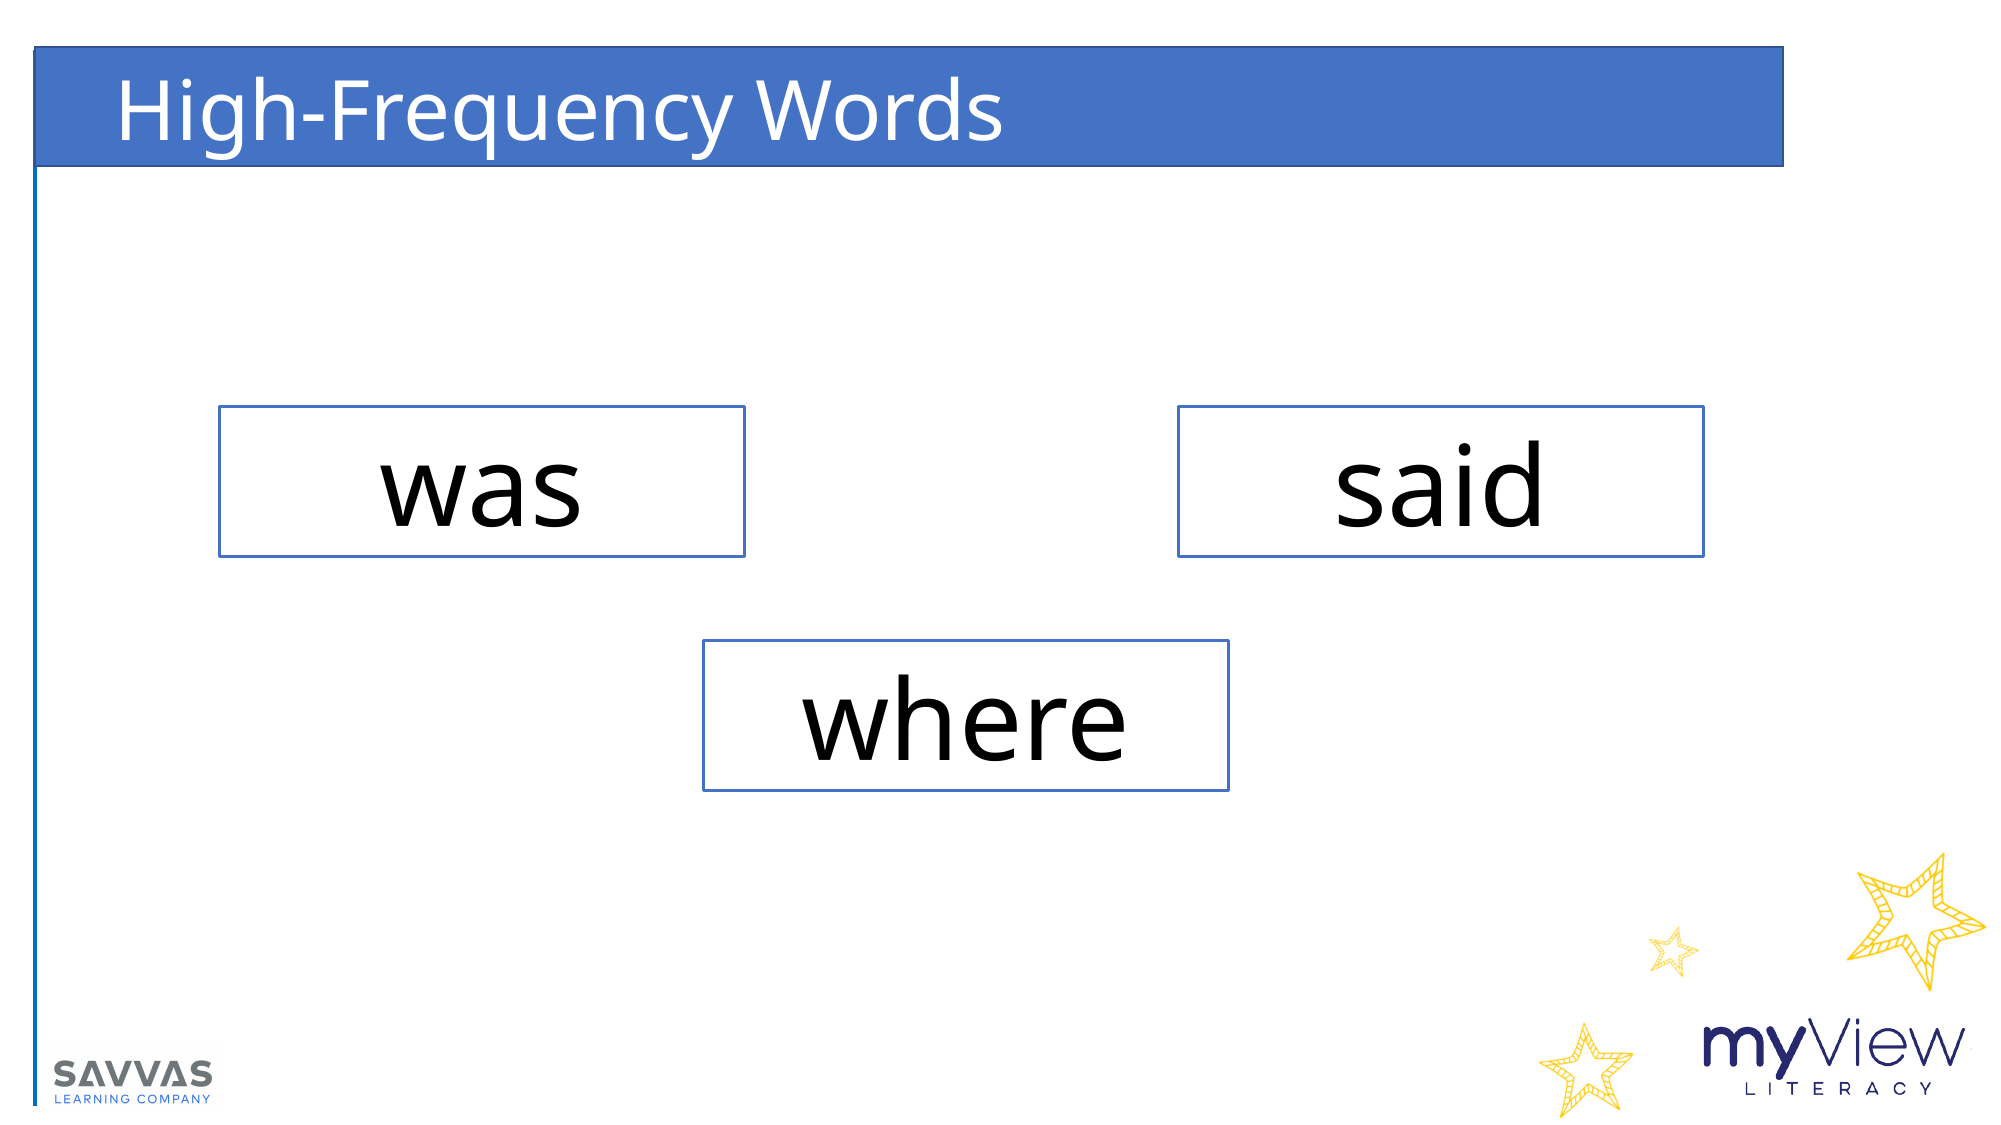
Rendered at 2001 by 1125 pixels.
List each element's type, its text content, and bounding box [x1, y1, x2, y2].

text_box said [1178, 406, 1704, 557]
text_box High-Frequency Words [34, 46, 1784, 167]
text_box was [219, 406, 745, 557]
text_box where [703, 640, 1229, 791]
picture [48, 1043, 220, 1113]
picture [1509, 814, 2000, 1125]
